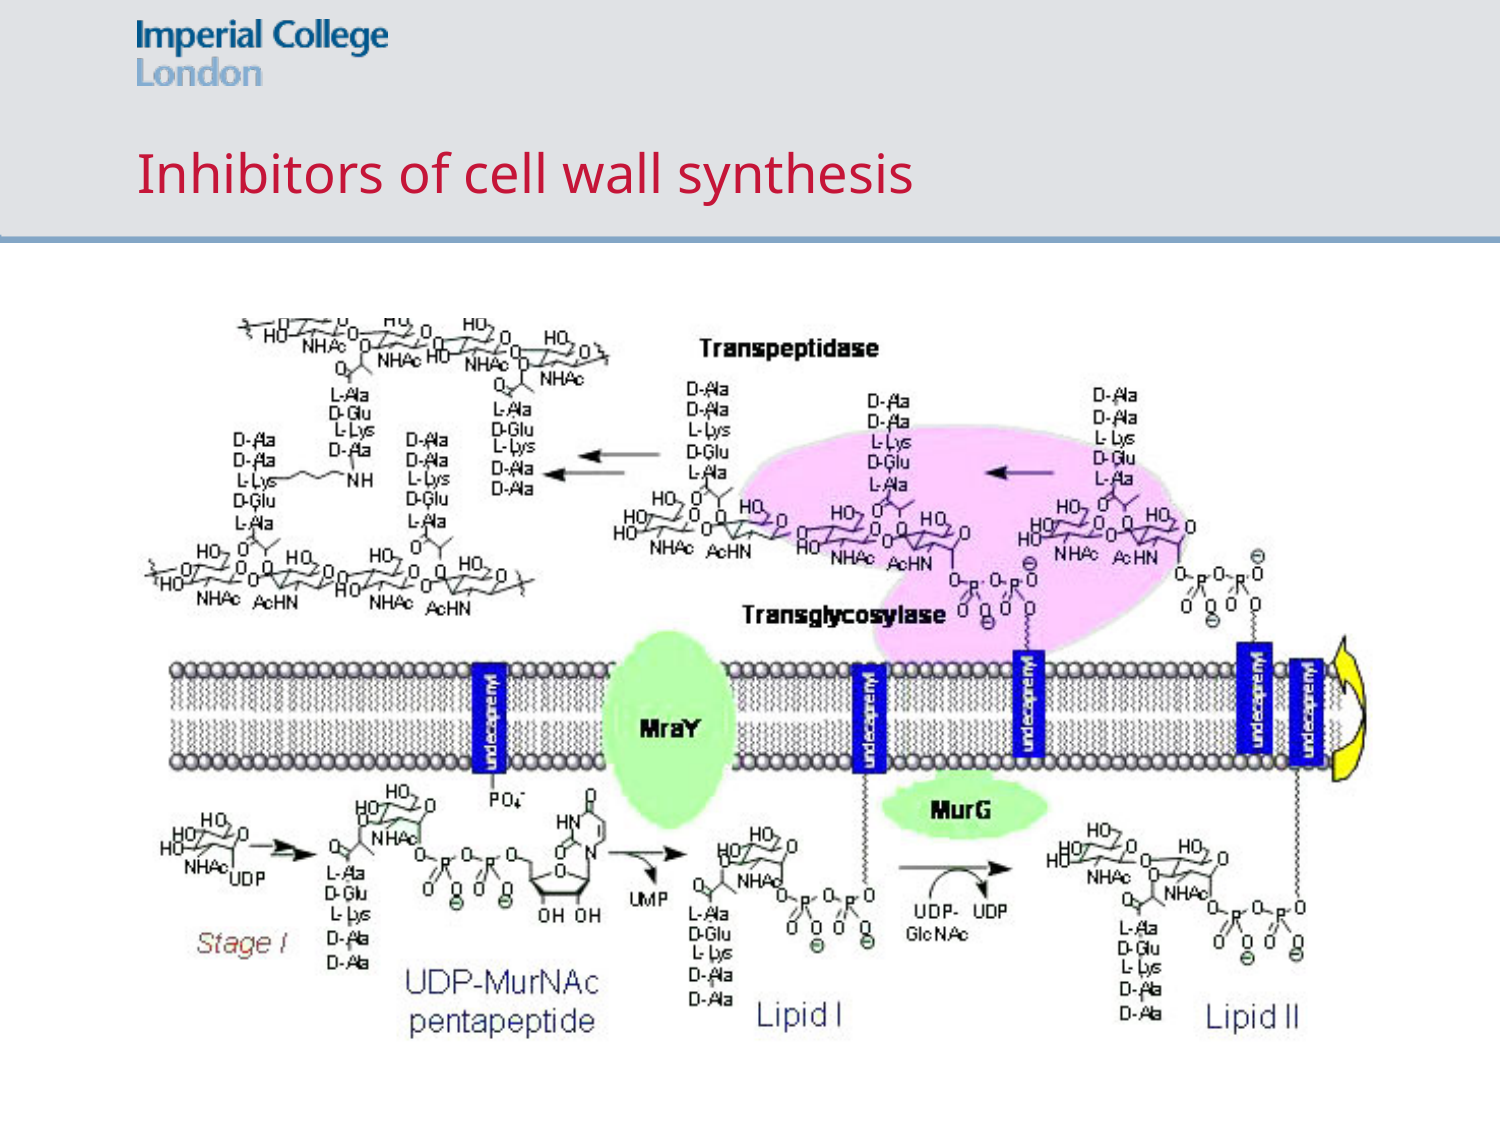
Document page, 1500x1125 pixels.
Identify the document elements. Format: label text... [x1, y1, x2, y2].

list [137, 318, 1376, 1051]
picture [0, 0, 1500, 243]
title Inhibitors of cell wall synthesis [137, 99, 1375, 205]
